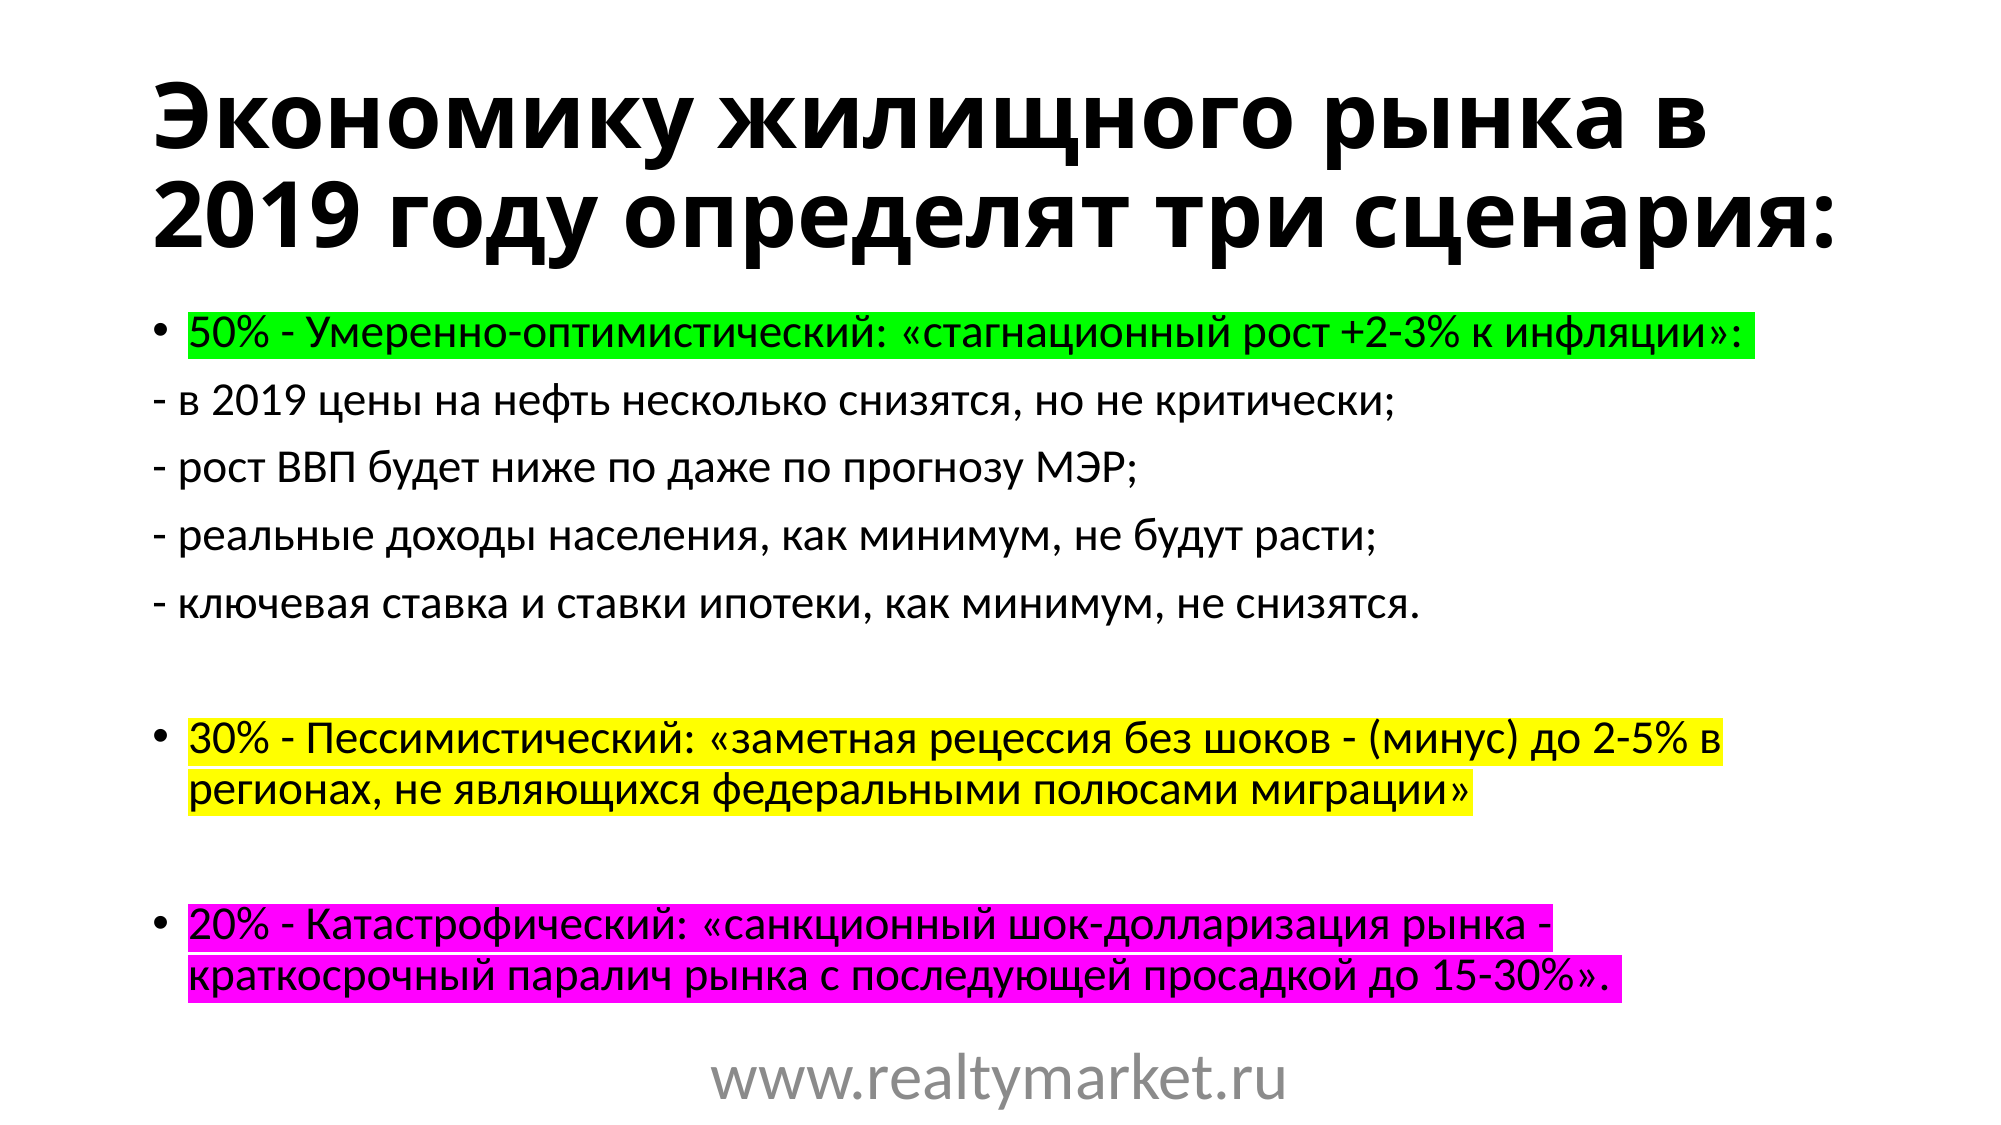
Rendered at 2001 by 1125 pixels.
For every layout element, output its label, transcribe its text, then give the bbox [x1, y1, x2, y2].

title Экономику жилищного рынка в 2019 году определят три сценария: [137, 59, 1863, 278]
list 50% - Умеренно-оптимистический: «стагнационный рост +2-3% к инфляции»: - в 2019 цены на нефть несколько снизятся, но не критически; - рост ВВП будет ниже по даже по прогнозу МЭР; - реальные доходы населения, как минимум, не будут расти; - ключевая ставка и ставки ипотеки, как минимум, не снизятся. 30% - Пессимистический: «заметная рецессия без шоков - (минус) до 2-5% в регионах, не являющихся федеральными полюсами миграции» 20% - Катастрофический: «санкционный шок-долларизация рынка - краткосрочный паралич рынка с последующей просадкой до 15-30%». [137, 299, 1863, 1014]
footer www.realtymarket.ru [662, 1042, 1338, 1103]
